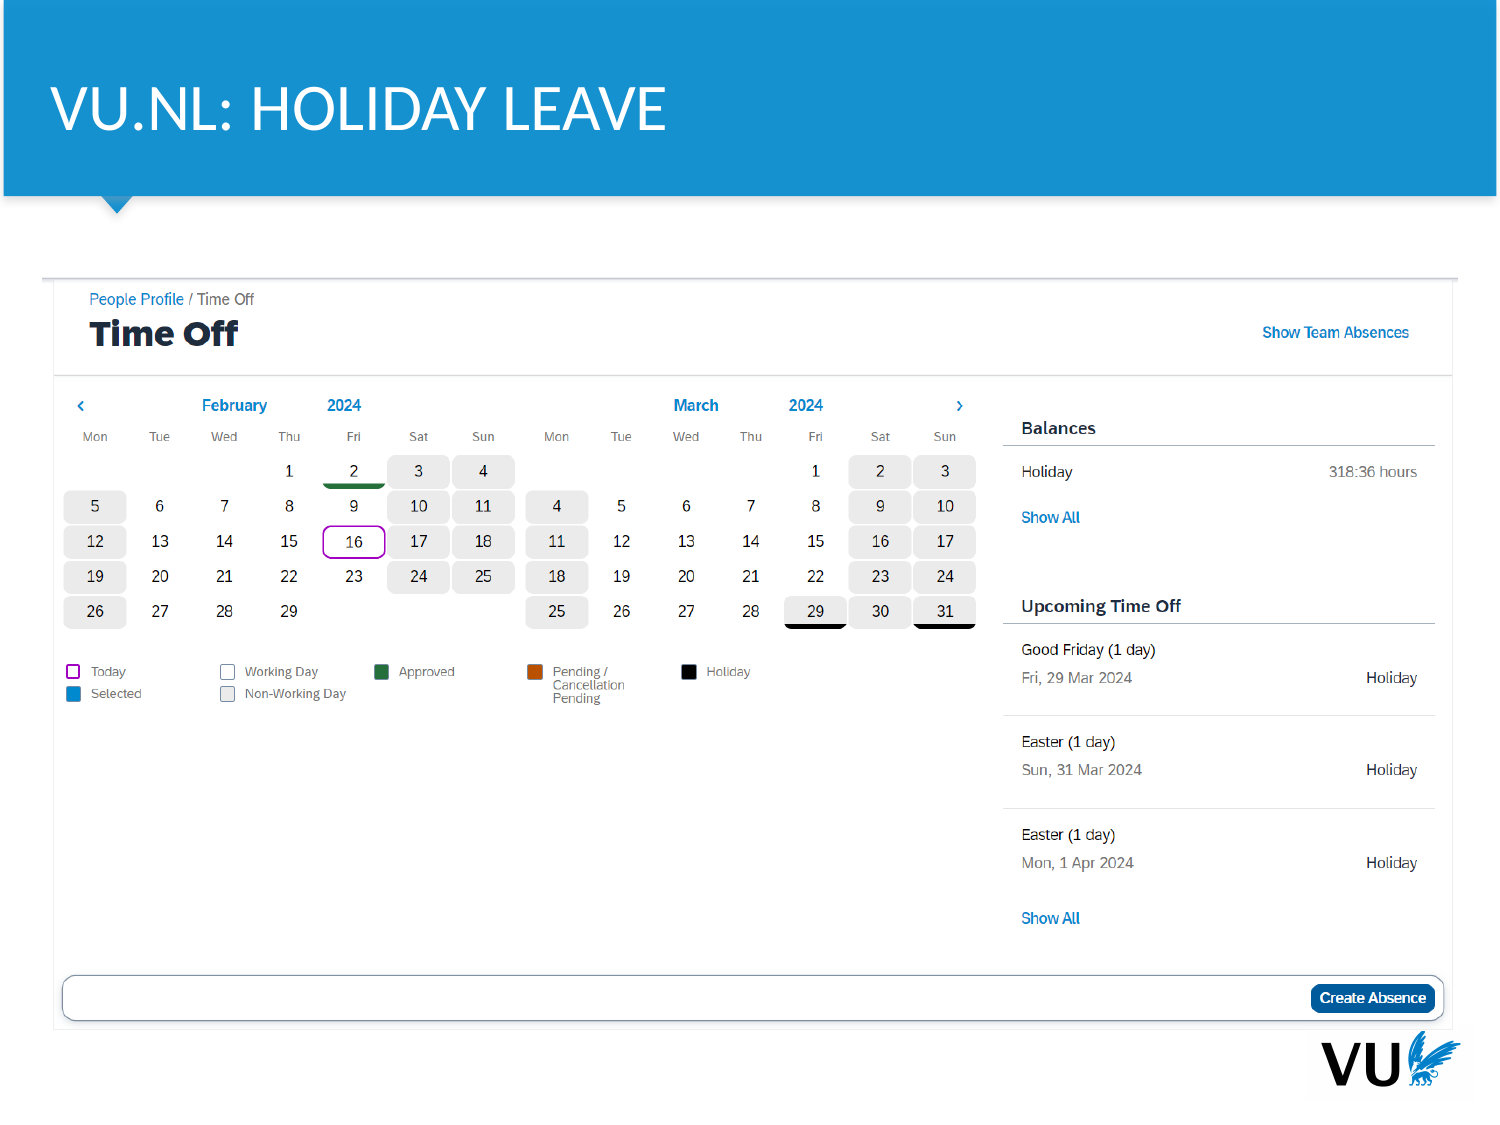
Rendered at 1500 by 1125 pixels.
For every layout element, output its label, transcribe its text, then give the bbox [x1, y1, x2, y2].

picture [41, 277, 1475, 1102]
title Vu.nl: holiday leave [3, 0, 1497, 197]
